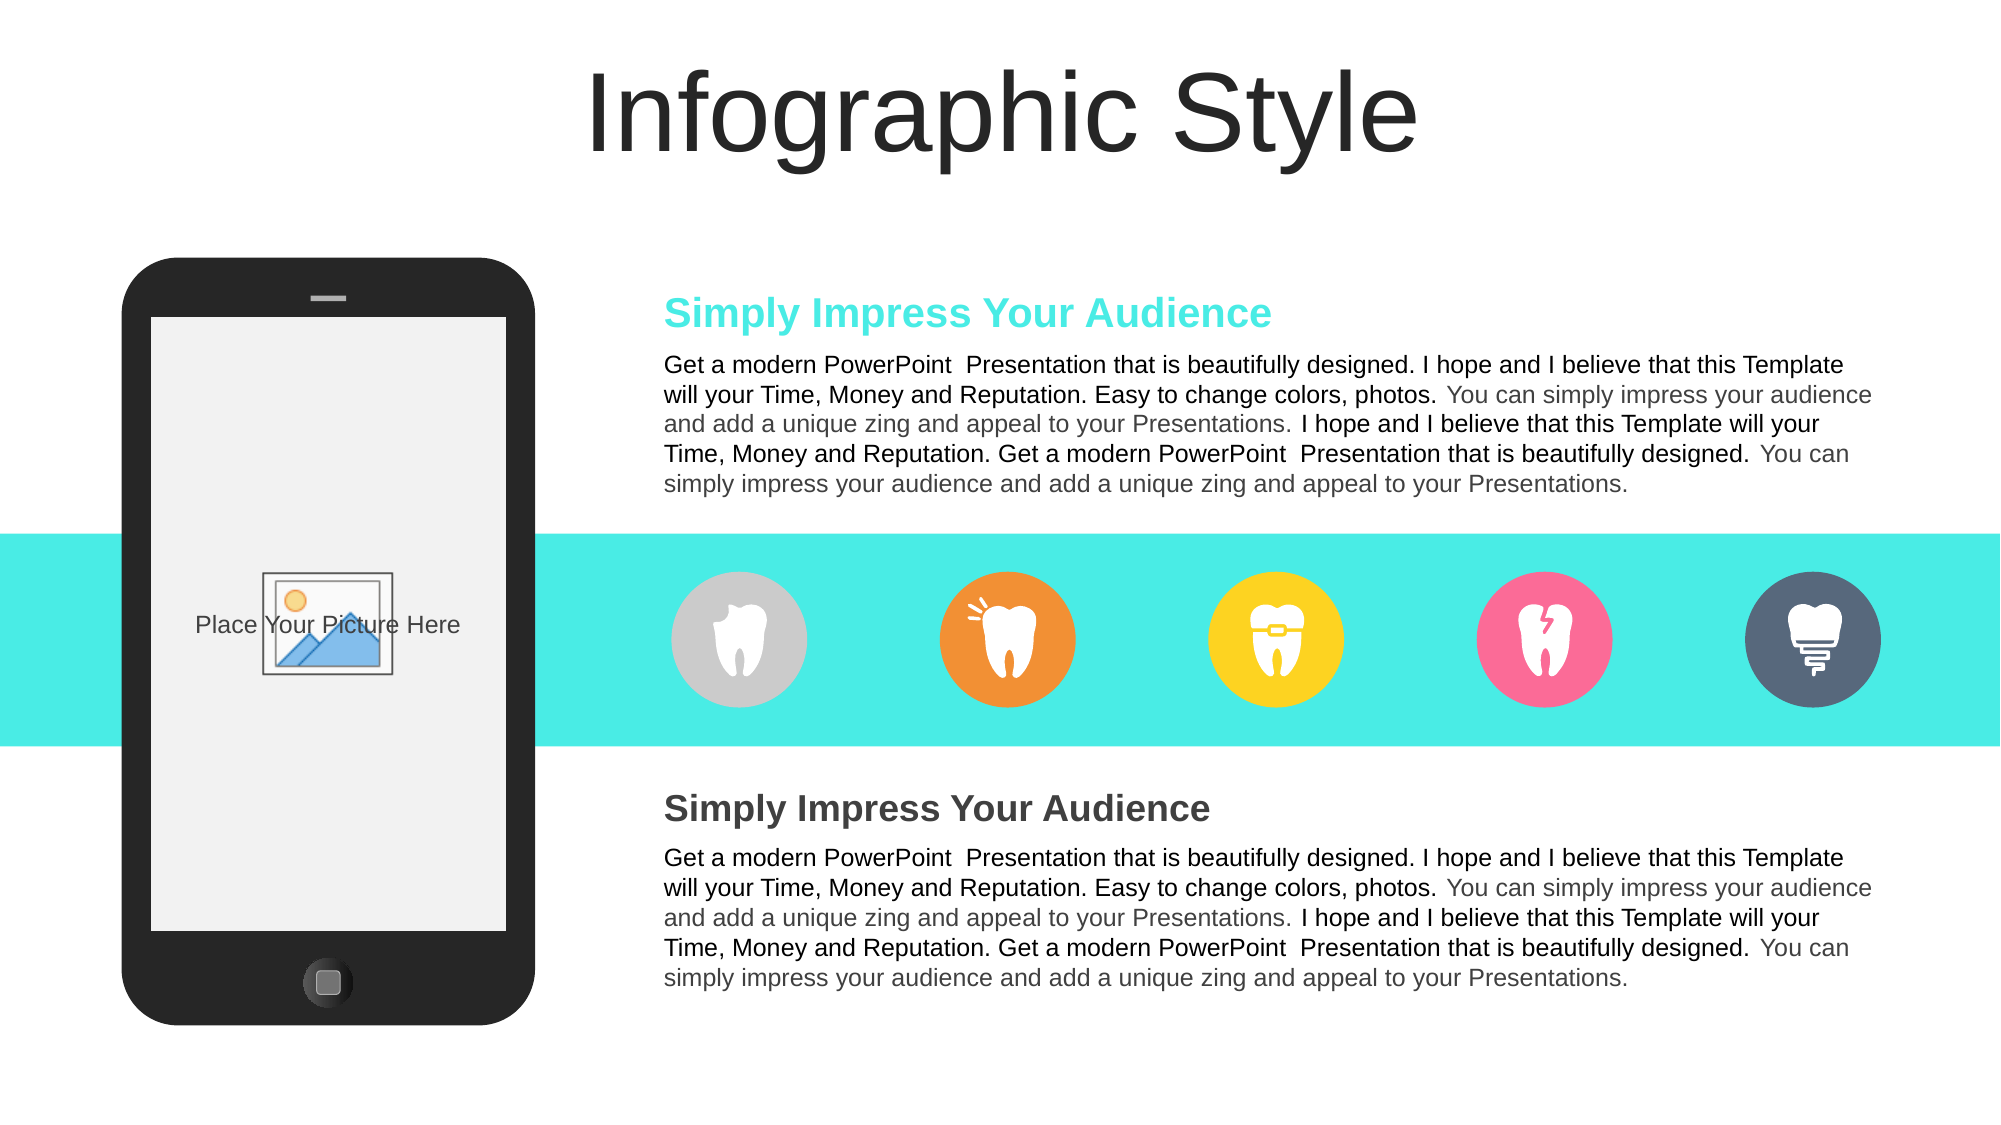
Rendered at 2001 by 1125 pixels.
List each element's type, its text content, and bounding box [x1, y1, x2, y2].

text_box [1207, 570, 1346, 709]
text_box [713, 604, 767, 677]
text_box [1788, 603, 1843, 677]
picture [151, 316, 506, 931]
text_box [1744, 570, 1882, 709]
list Infographic Style [53, 55, 1952, 175]
text_box [979, 597, 1037, 678]
text_box [1250, 604, 1305, 629]
text_box [938, 570, 1077, 709]
text_box [968, 603, 983, 614]
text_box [648, 278, 1894, 508]
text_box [648, 776, 1894, 1001]
text_box [1270, 627, 1284, 634]
text_box [1252, 631, 1302, 677]
text_box [1518, 604, 1573, 677]
text_box [670, 570, 809, 709]
text_box [967, 616, 981, 621]
text_box [1475, 570, 1614, 709]
